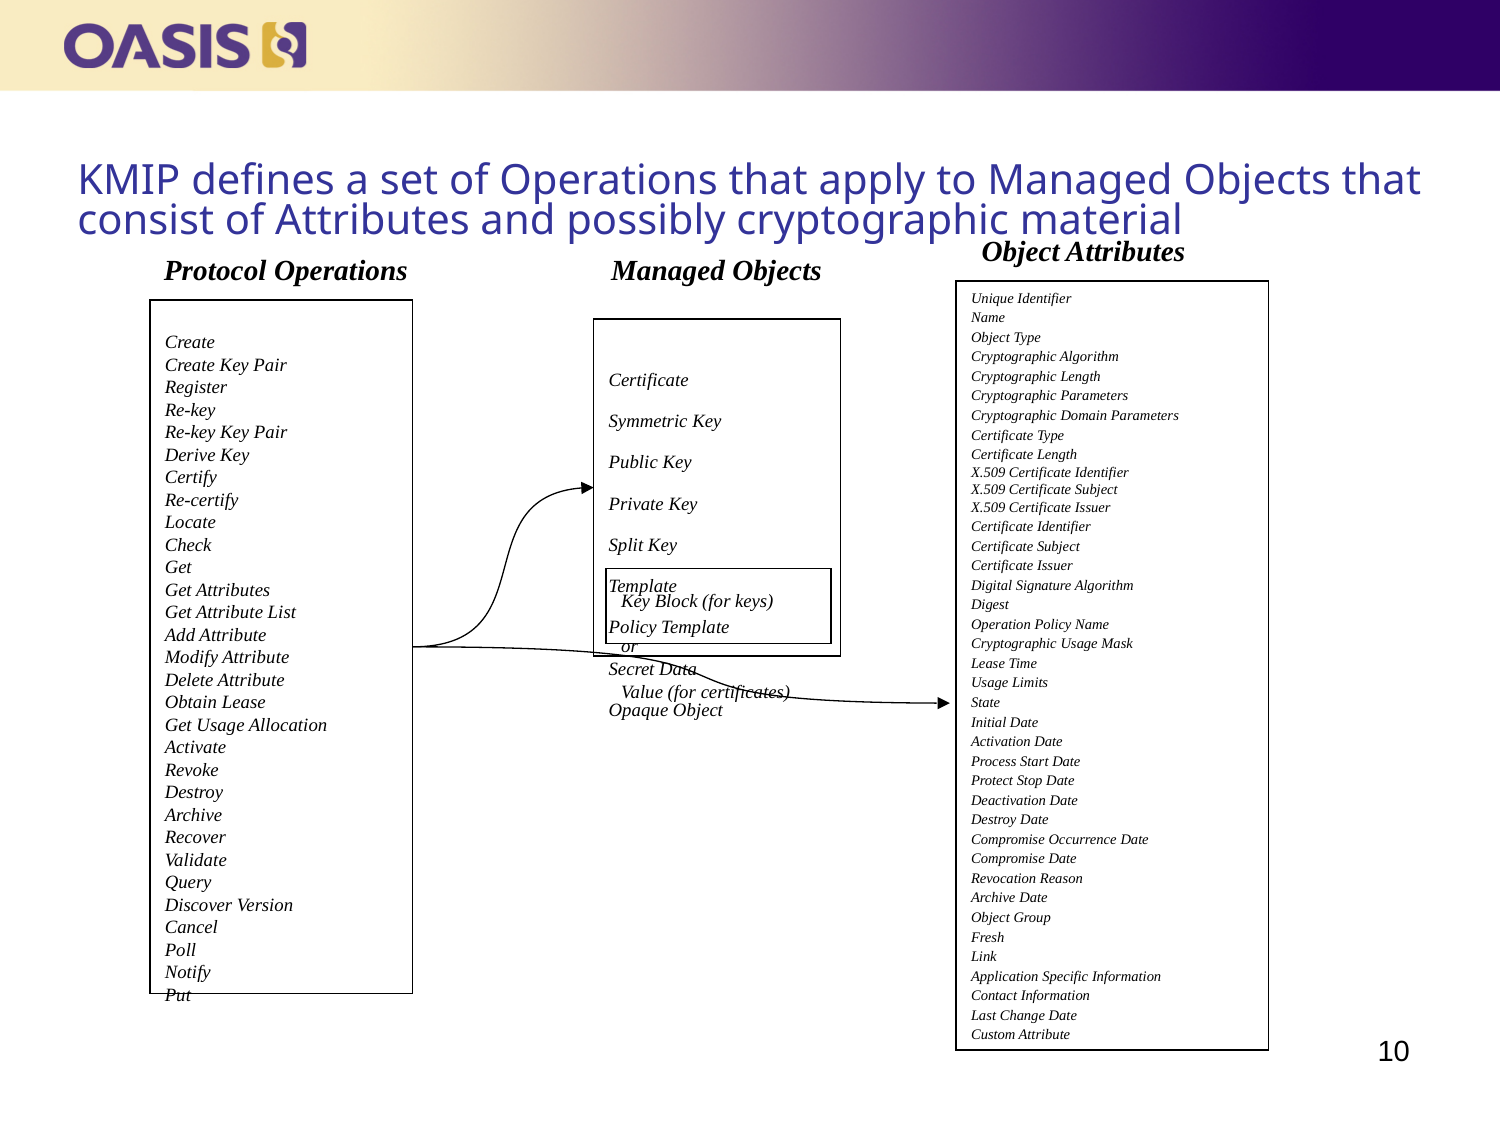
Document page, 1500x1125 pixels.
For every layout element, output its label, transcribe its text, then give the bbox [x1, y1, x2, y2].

text_box Managed Objects [596, 243, 837, 294]
text_box Protocol Operations [148, 243, 423, 294]
text_box Unique Identifier Name Object Type Cryptographic Algorithm Cryptographic Length Cryptographic Parameters Cryptographic Domain Parameters Certificate Type Certificate Length X.509 Certificate Identifier X.509 Certificate Subject X.509 Certificate Issuer Certificate Identifier Certificate Subject Certificate Issuer Digital Signature Algorithm Digest Operation Policy Name Cryptographic Usage Mask Lease Time Usage Limits State Initial Date Activation Date Process Start Date Protect Stop Date Deactivation Date Destroy Date Compromise Occurrence Date Compromise Date Revocation Reason Archive Date Object Group Fresh Link Application Specific Information Contact Information Last Change Date Custom Attribute [956, 281, 1269, 1050]
text_box Create Create Key Pair Register Re-key Re-key Key Pair Derive Key Certify Re-certify Locate Check Get Get Attributes Get Attribute List Add Attribute Modify Attribute Delete Attribute Obtain Lease Get Usage Allocation Activate Revoke Destroy Archive Recover Validate Query Discover Version Cancel Poll Notify Put [150, 299, 413, 994]
text_box Object Attributes [966, 224, 1201, 275]
text_box Certificate Symmetric Key Public Key Private Key Split Key Template Policy Template Secret Data Opaque Object [593, 318, 841, 645]
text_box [412, 487, 594, 648]
text_box Key Block (for keys) or Value (for certificates) [606, 581, 819, 645]
title KMIP defines a set of Operations that apply to Managed Objects that consist of Attributes and possibly cryptographic material [62, 137, 1463, 251]
slide_number 10 [1074, 1024, 1426, 1103]
text_box [606, 568, 832, 644]
picture [0, 0, 1500, 1125]
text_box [412, 646, 951, 704]
